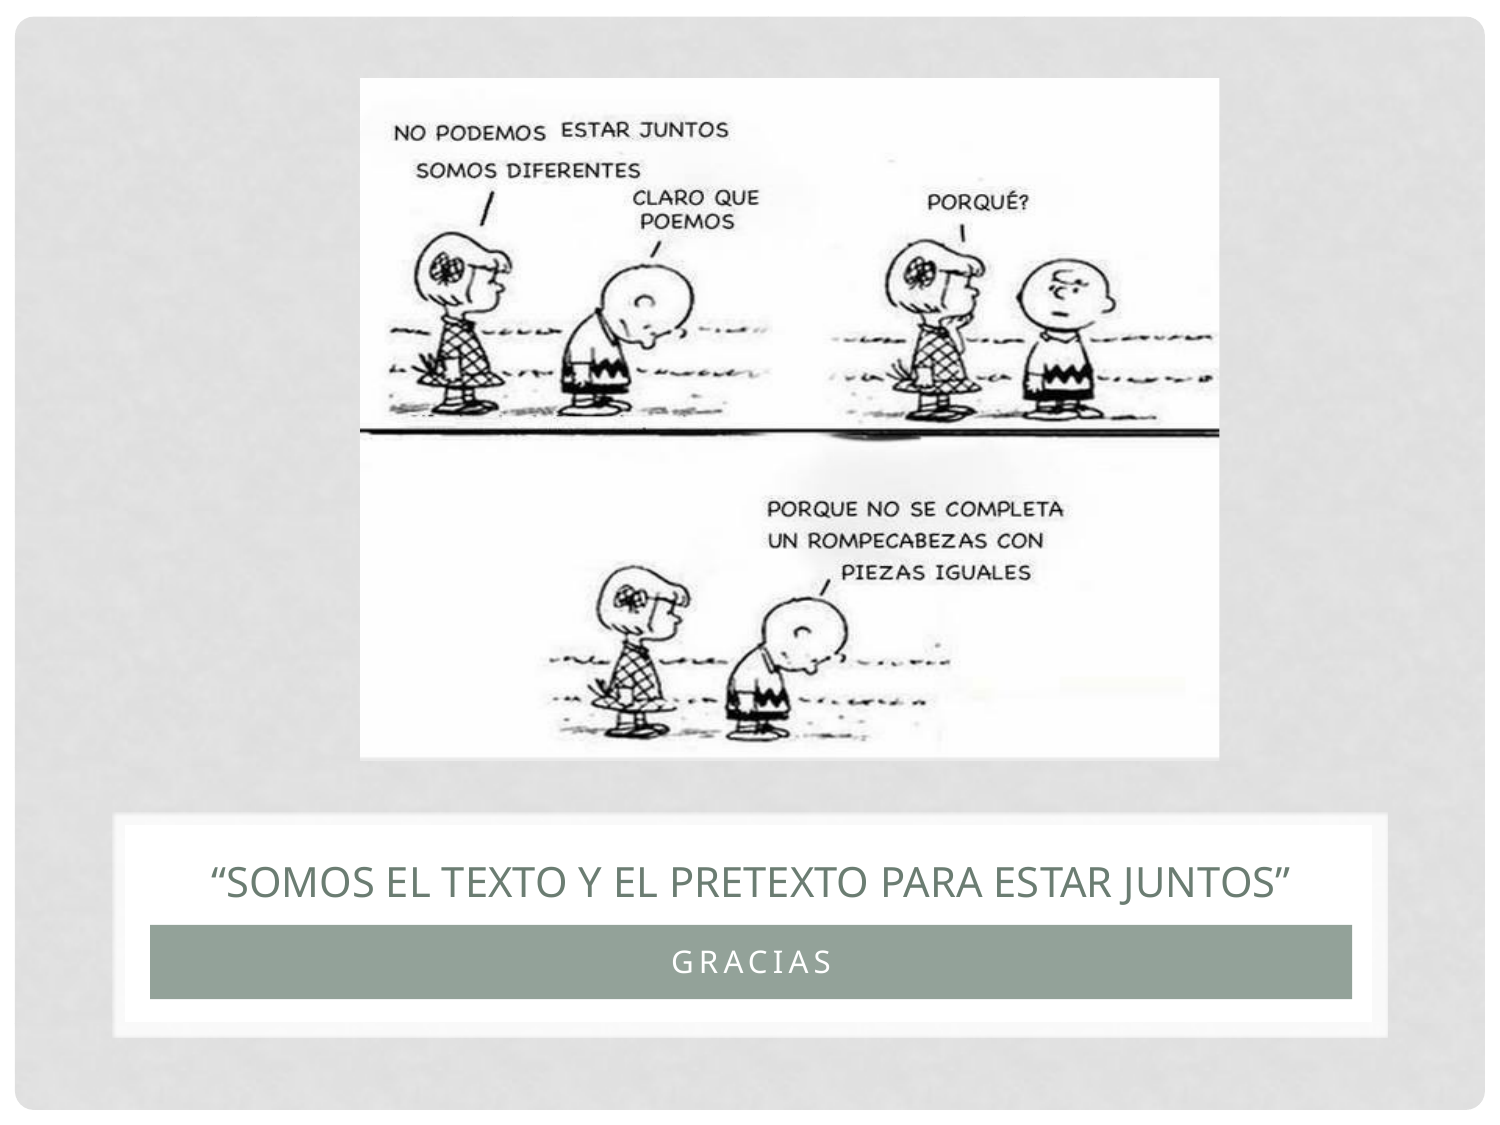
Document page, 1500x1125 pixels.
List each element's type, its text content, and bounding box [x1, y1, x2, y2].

picture [359, 77, 1220, 762]
list GRACIAS [156, 927, 1346, 994]
title “somos el texto y el pretexto para estar juntos” [150, 837, 1353, 924]
